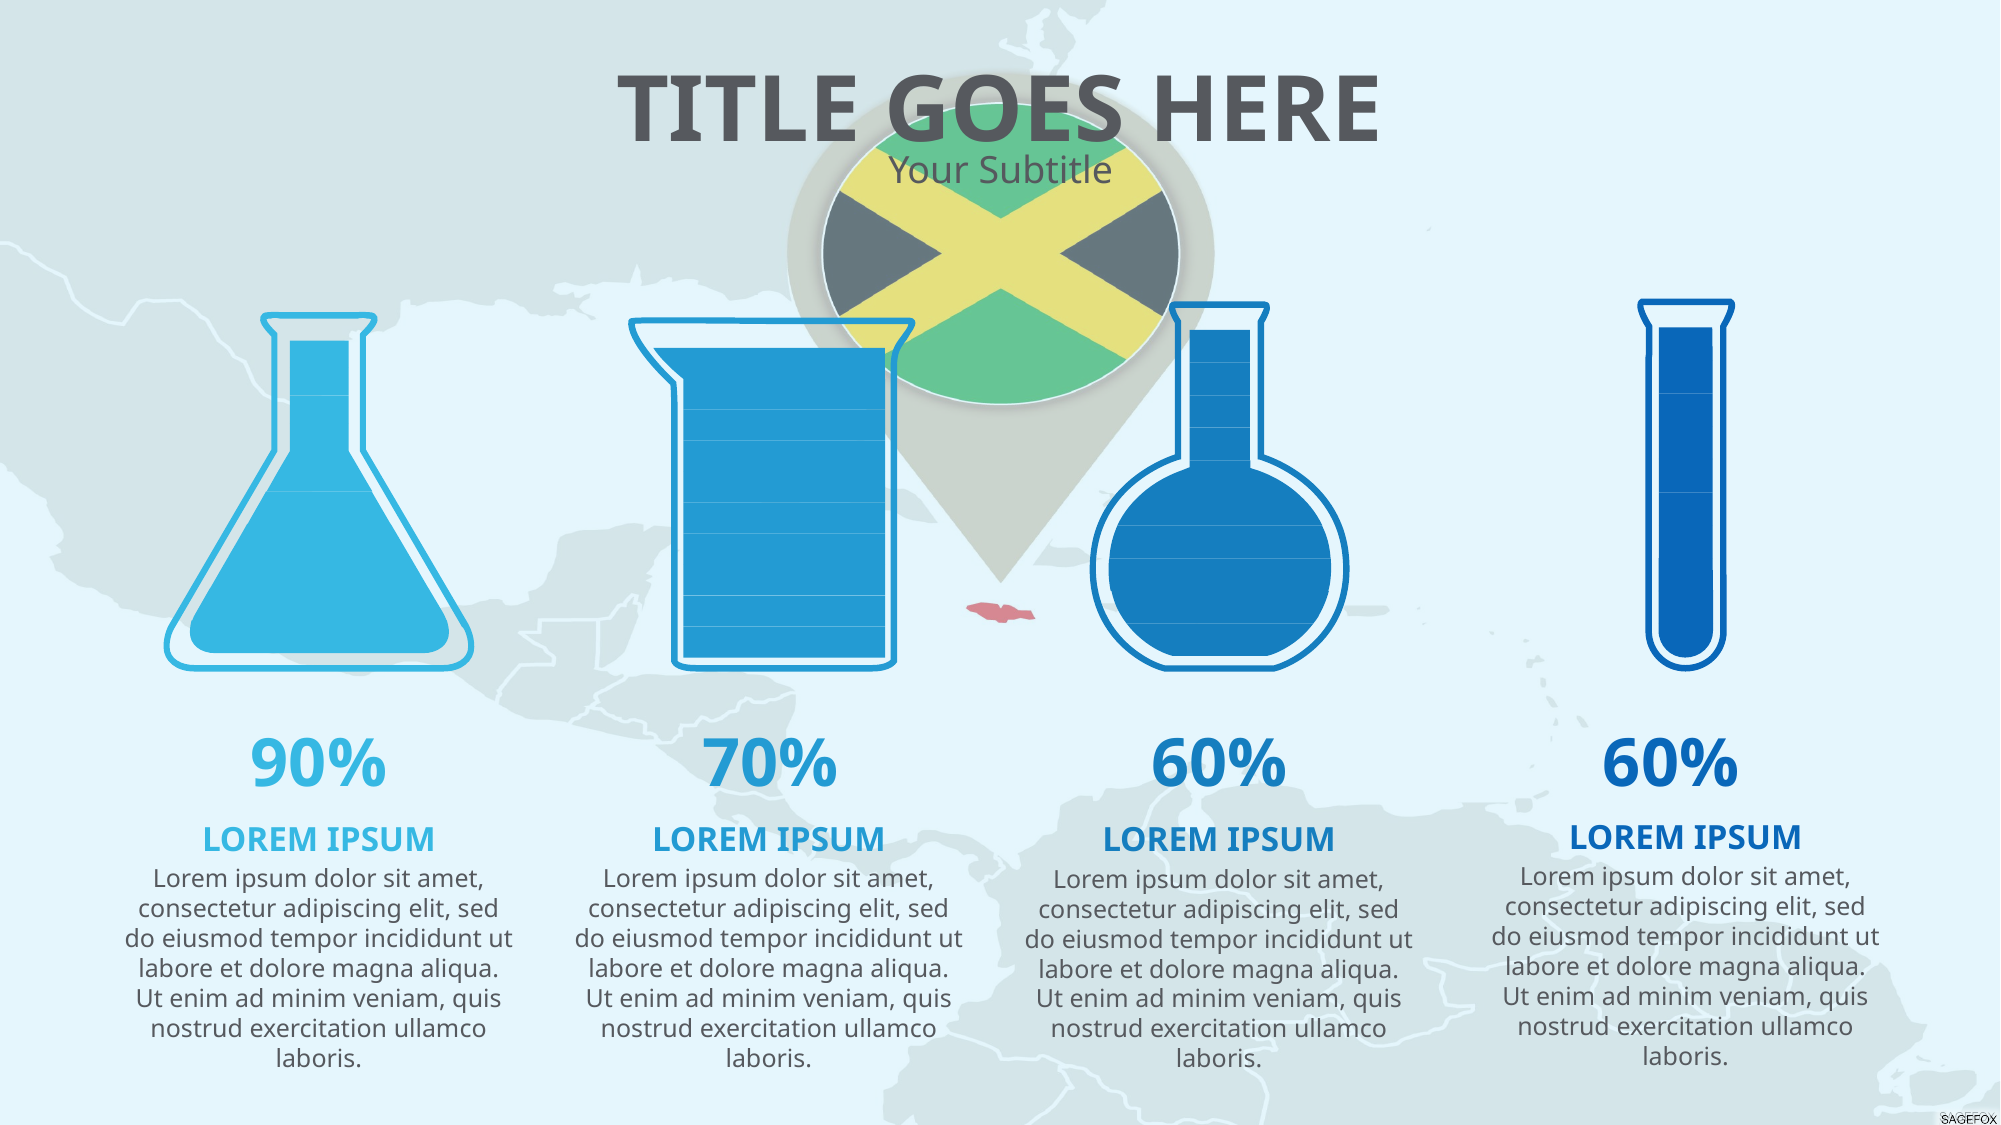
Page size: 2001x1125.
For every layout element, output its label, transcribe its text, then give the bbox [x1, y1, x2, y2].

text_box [625, 317, 917, 672]
text_box [0, 0, 2000, 1125]
text_box 90% [235, 712, 403, 808]
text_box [1082, 301, 1357, 672]
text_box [1636, 298, 1736, 672]
text_box LOREM IPSUM Lorem ipsum dolor sit amet, consectetur adipiscing elit, sed do eiusmod tempor incididunt ut labore et dolore magna aliqua. Ut enim ad minim veniam, quis nostrud exercitation ullamco laboris. [1475, 808, 1896, 1078]
text_box 60% [1136, 712, 1303, 808]
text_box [548, 42, 1452, 199]
text_box LOREM IPSUM Lorem ipsum dolor sit amet, consectetur adipiscing elit, sed do eiusmod tempor incididunt ut labore et dolore magna aliqua. Ut enim ad minim veniam, quis nostrud exercitation ullamco laboris. [108, 810, 529, 1080]
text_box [163, 311, 475, 672]
text_box 70% [687, 712, 854, 808]
picture [1938, 1114, 1999, 1125]
text_box LOREM IPSUM Lorem ipsum dolor sit amet, consectetur adipiscing elit, sed do eiusmod tempor incididunt ut labore et dolore magna aliqua. Ut enim ad minim veniam, quis nostrud exercitation ullamco laboris. [559, 810, 979, 1080]
text_box 60% [1588, 712, 1755, 808]
text_box LOREM IPSUM Lorem ipsum dolor sit amet, consectetur adipiscing elit, sed do eiusmod tempor incididunt ut labore et dolore magna aliqua. Ut enim ad minim veniam, quis nostrud exercitation ullamco laboris. [1009, 810, 1430, 1081]
